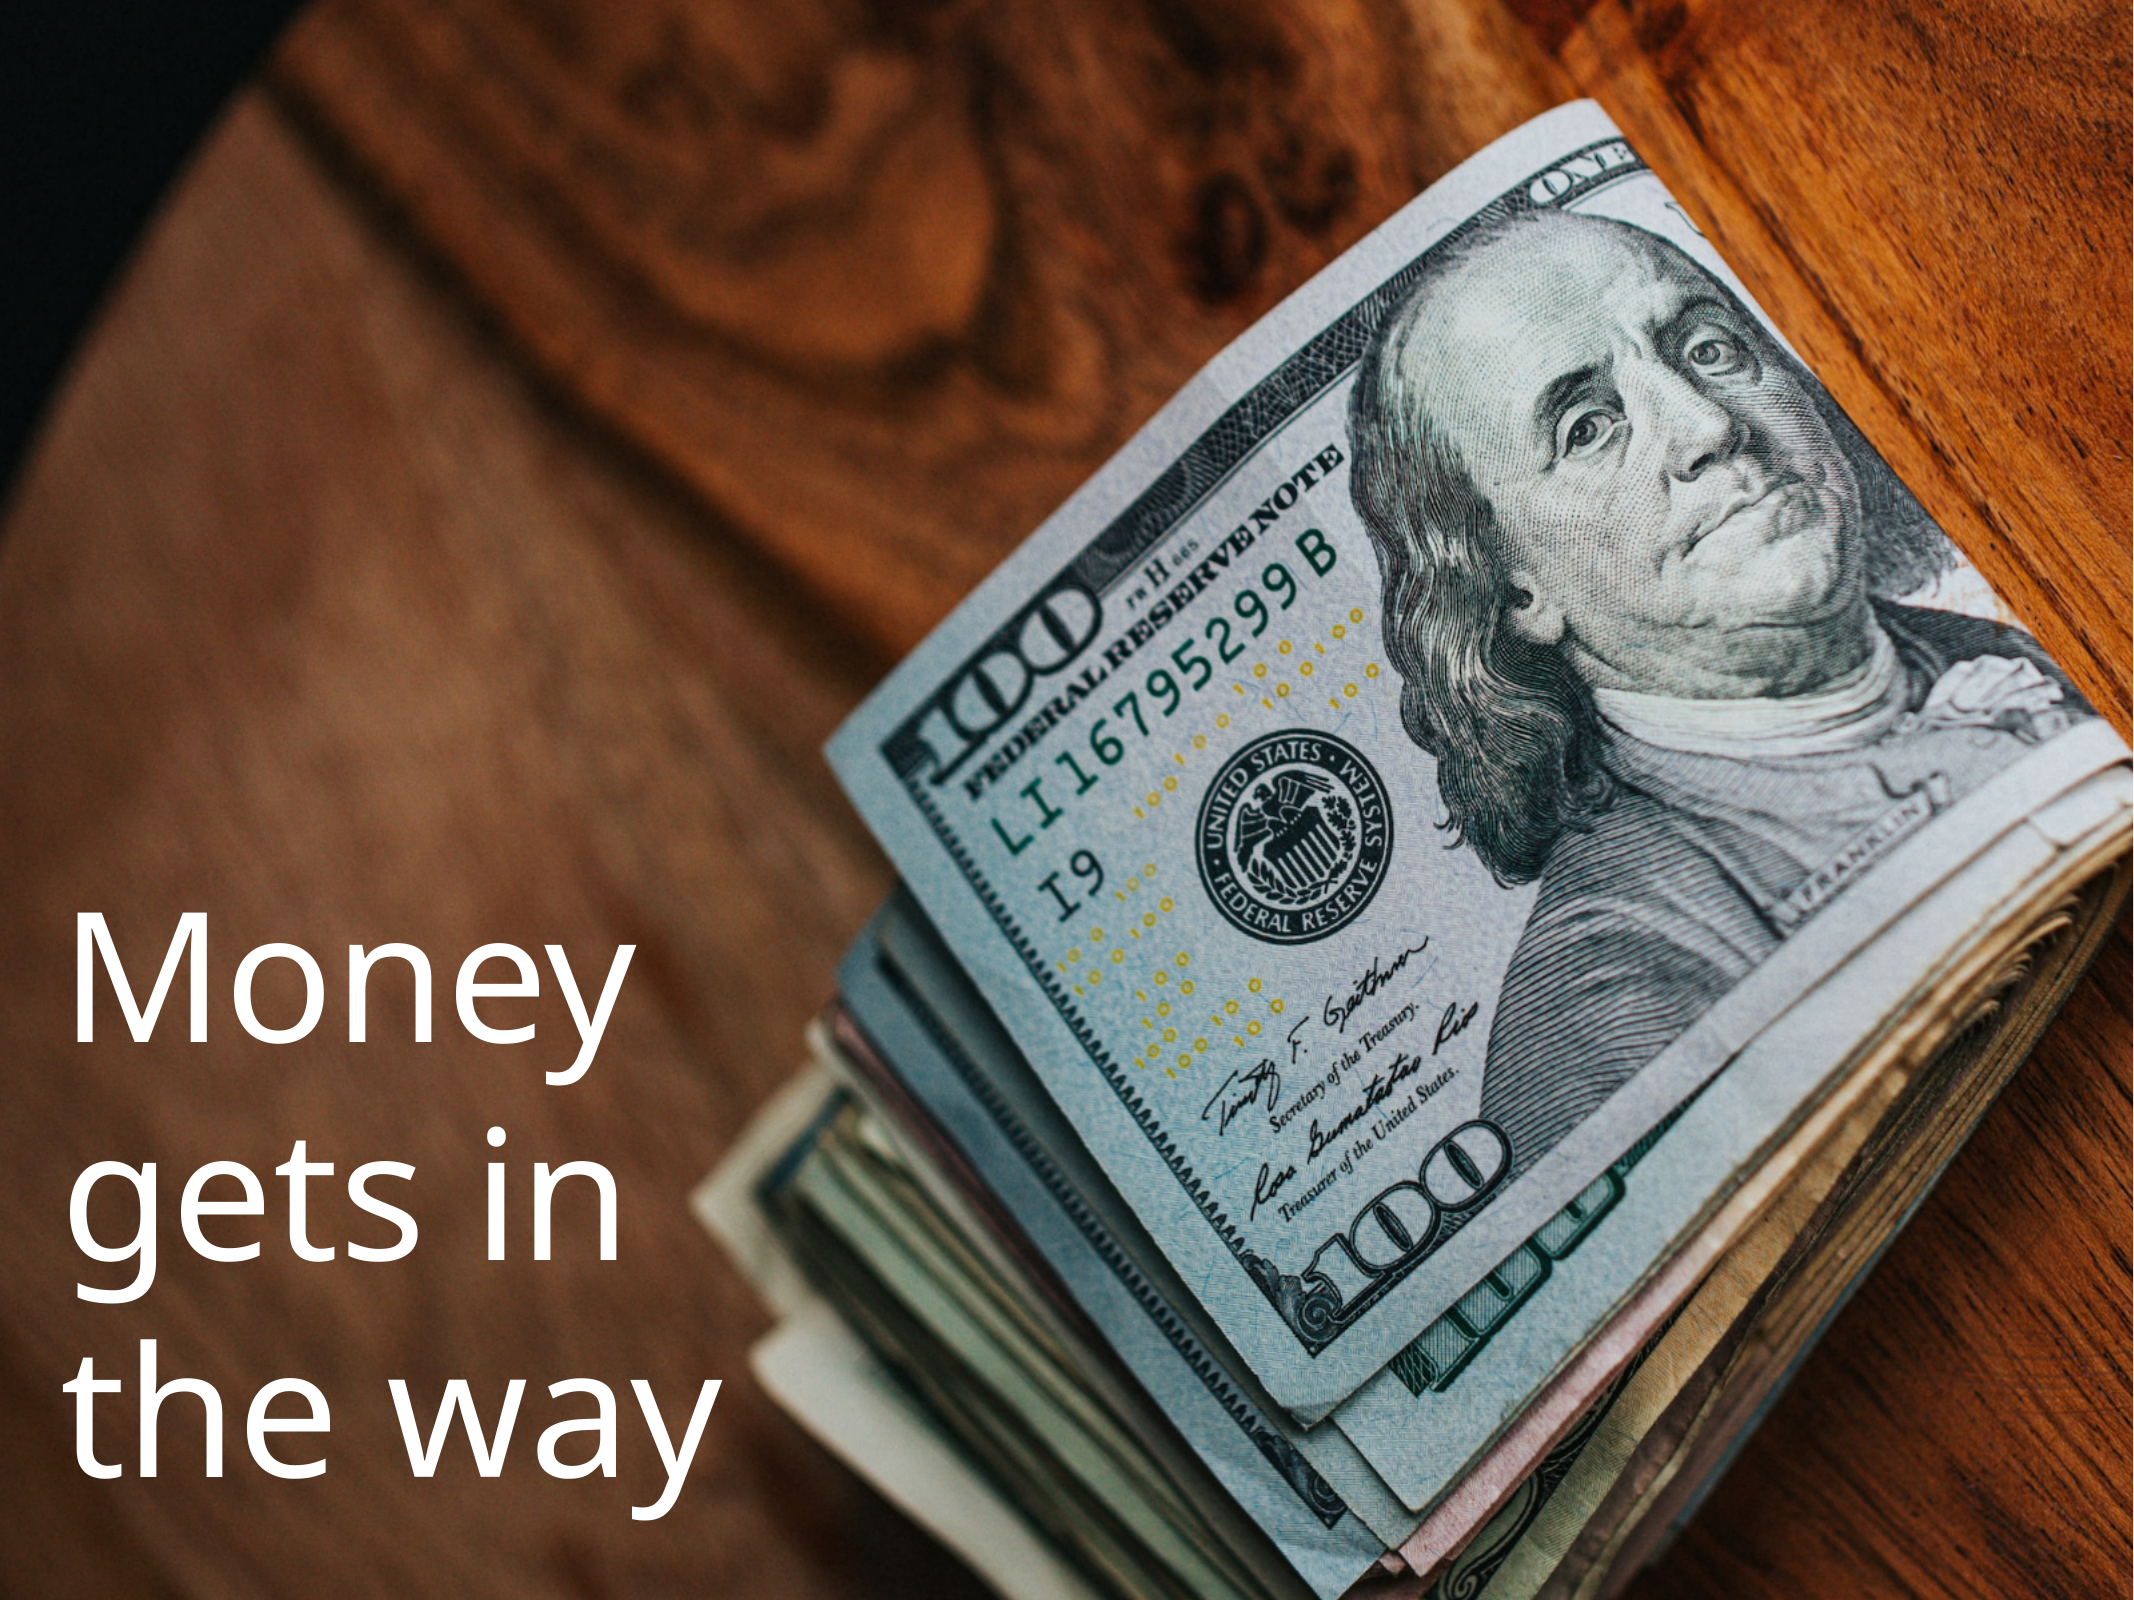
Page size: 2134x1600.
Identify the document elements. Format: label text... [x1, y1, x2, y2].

text_box Money gets in the way [51, 853, 514, 1523]
picture [0, 0, 2134, 1600]
